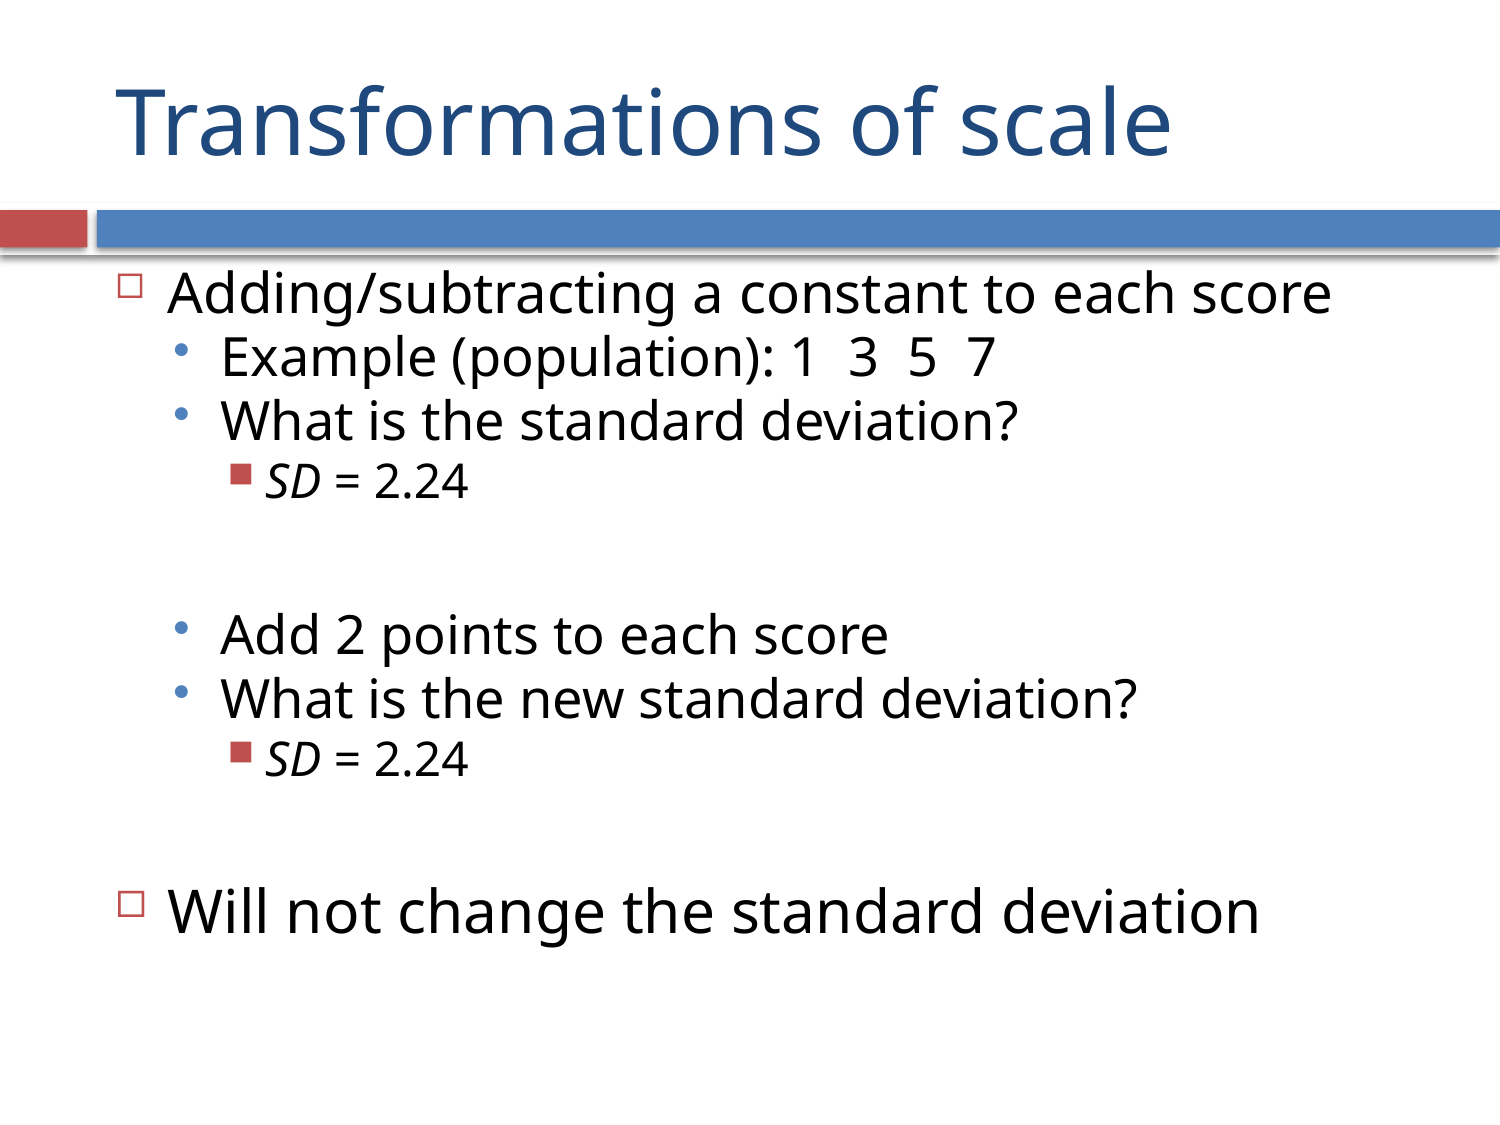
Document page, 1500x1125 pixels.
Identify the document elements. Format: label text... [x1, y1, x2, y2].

list Adding/subtracting a constant to each score Example (population): 1 3 5 7 What is the standard deviation? SD = 2.24 Add 2 points to each score What is the new standard deviation? SD = 2.24 Will not change the standard deviation [100, 262, 1438, 1000]
title Transformations of scale [100, 37, 1438, 200]
